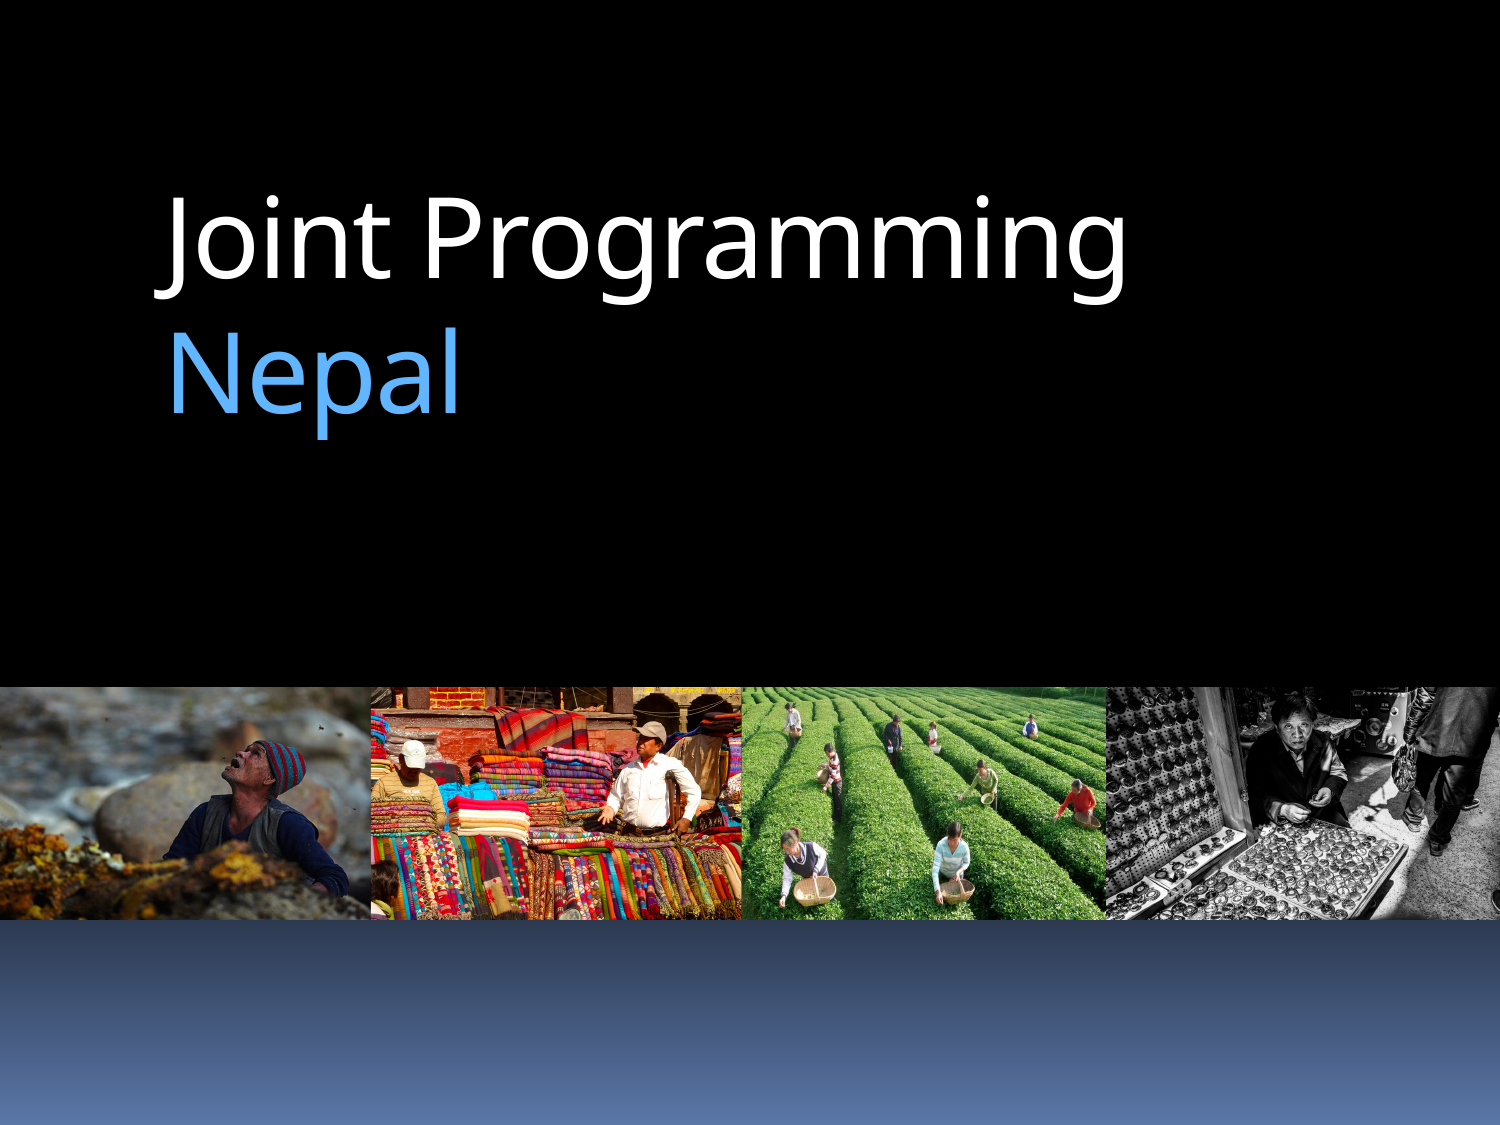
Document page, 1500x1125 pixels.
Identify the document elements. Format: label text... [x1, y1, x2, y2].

picture [0, 687, 363, 921]
picture [741, 687, 1098, 921]
picture [370, 687, 734, 921]
picture [1105, 687, 1500, 921]
title Joint Programming Nepal [0, 158, 1316, 329]
